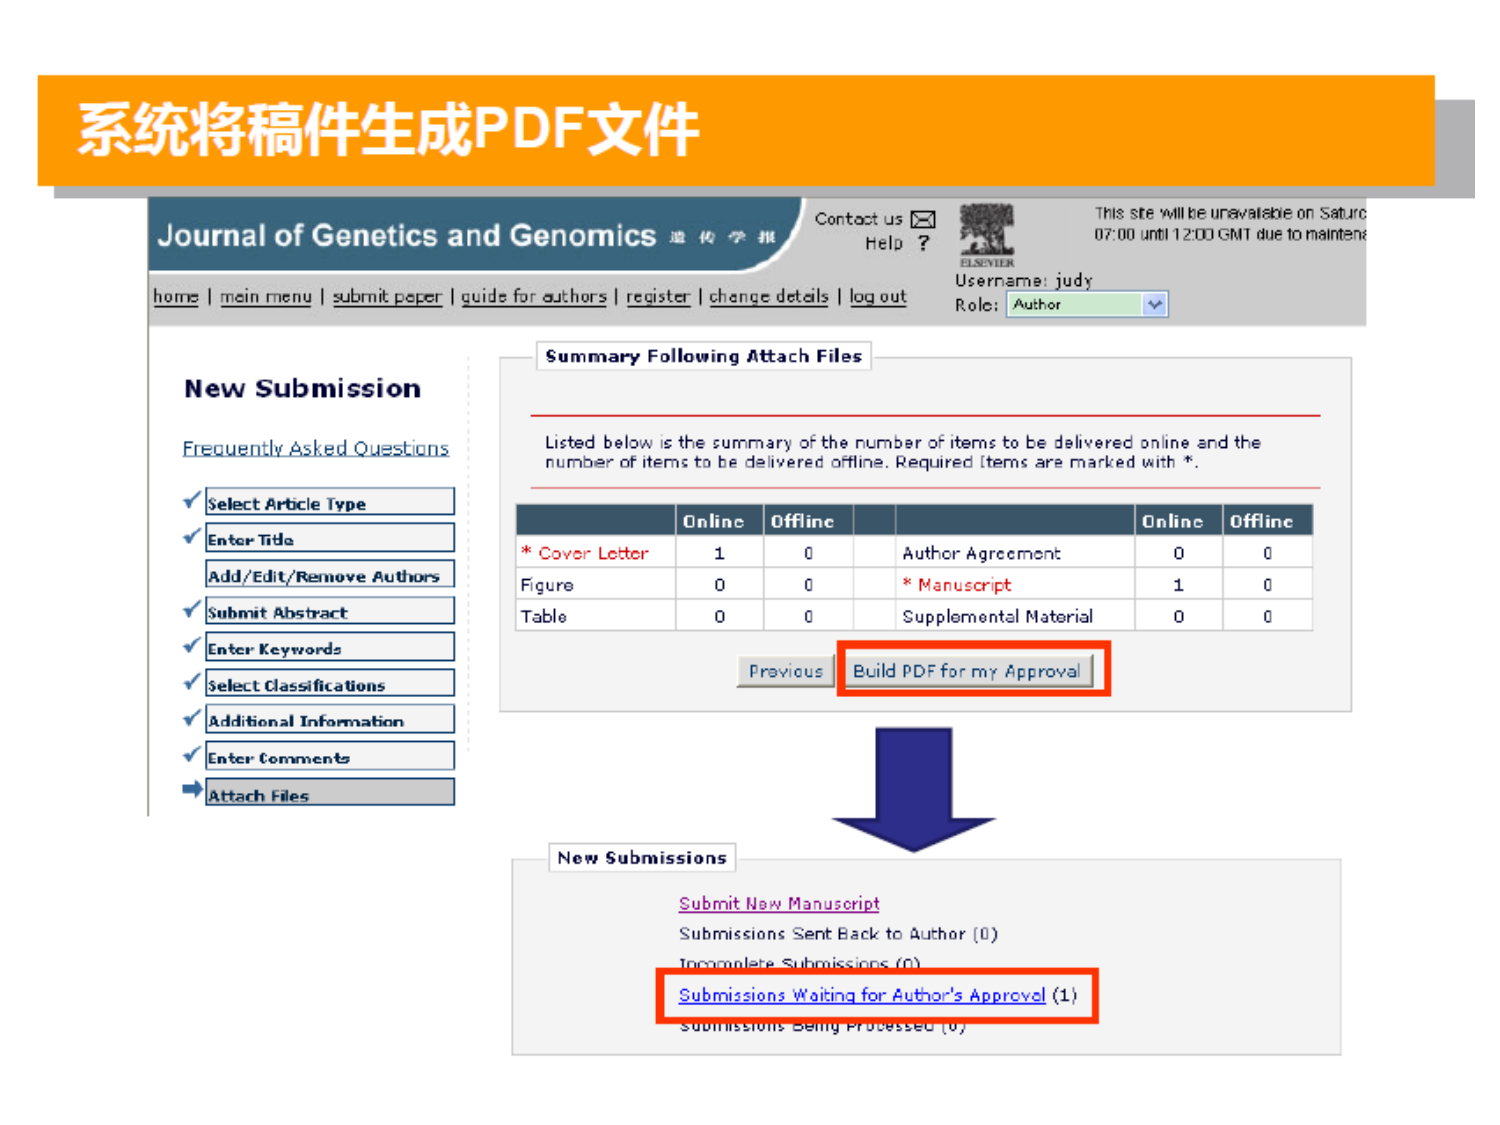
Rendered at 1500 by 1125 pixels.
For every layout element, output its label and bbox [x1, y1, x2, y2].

picture [37, 37, 1476, 1083]
